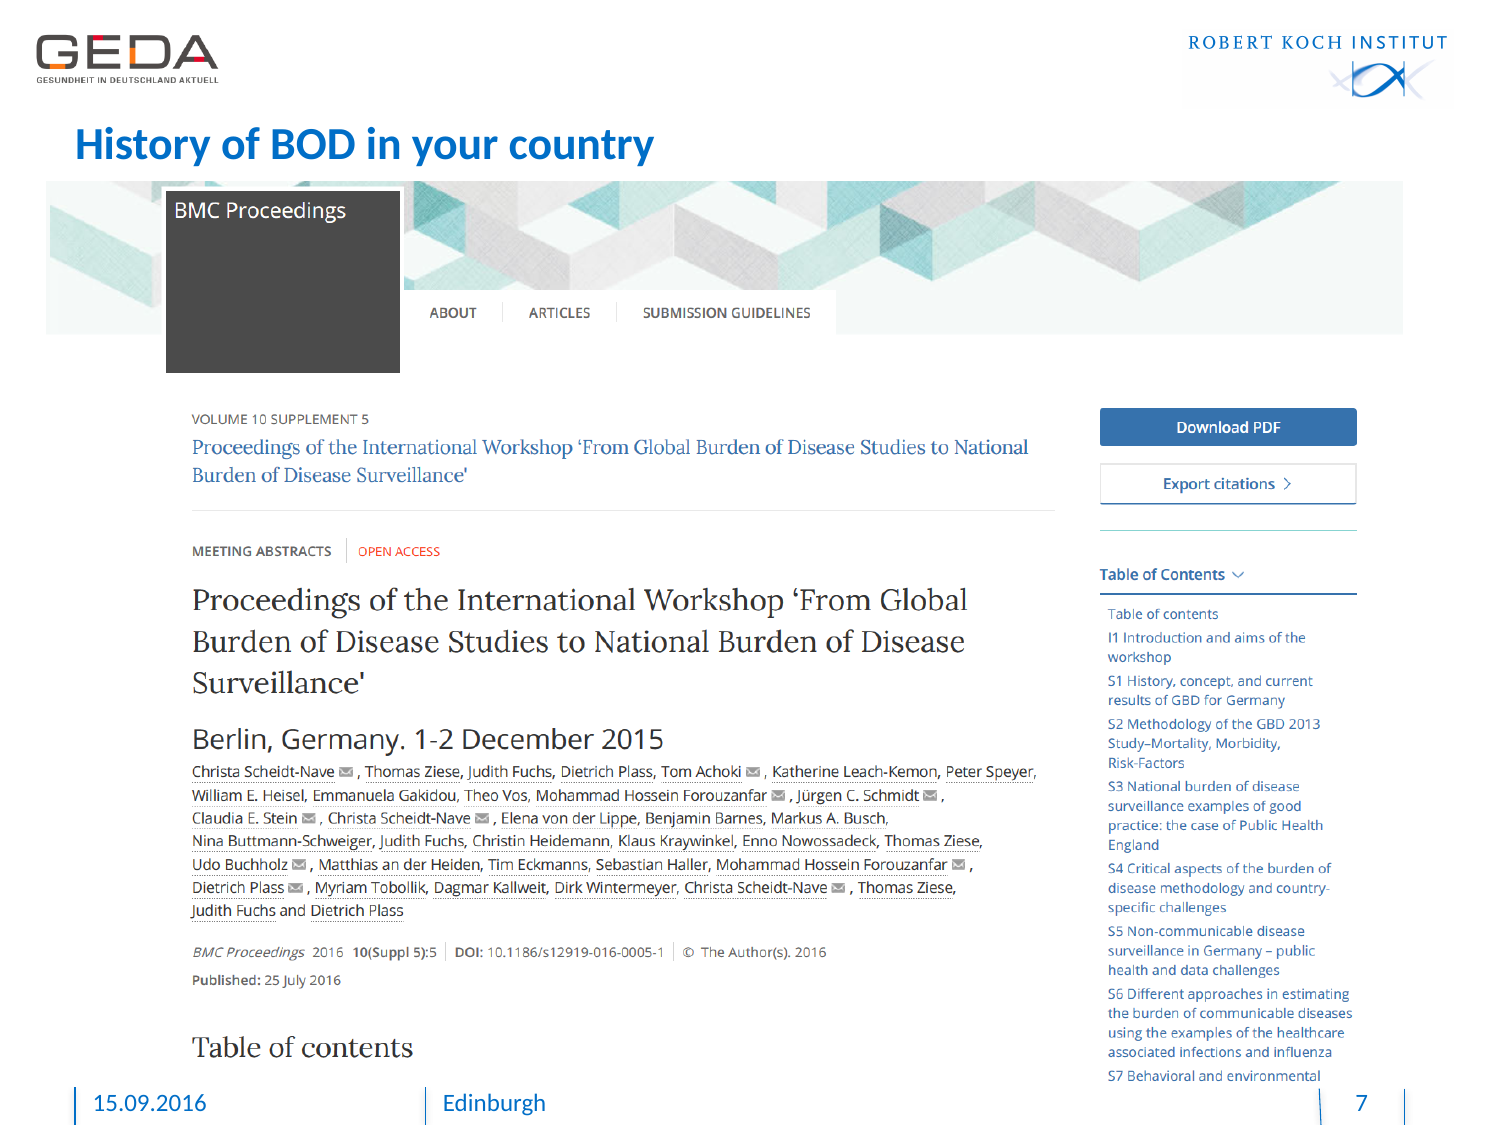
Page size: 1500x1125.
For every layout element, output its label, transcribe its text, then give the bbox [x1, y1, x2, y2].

picture [35, 33, 219, 85]
title History of BOD in your country [75, 113, 1403, 170]
picture [1182, 29, 1454, 109]
slide_number 7 [1321, 1095, 1403, 1119]
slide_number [92, 1096, 398, 1119]
footer Edinburgh [442, 1096, 1293, 1119]
picture [46, 181, 1403, 1087]
